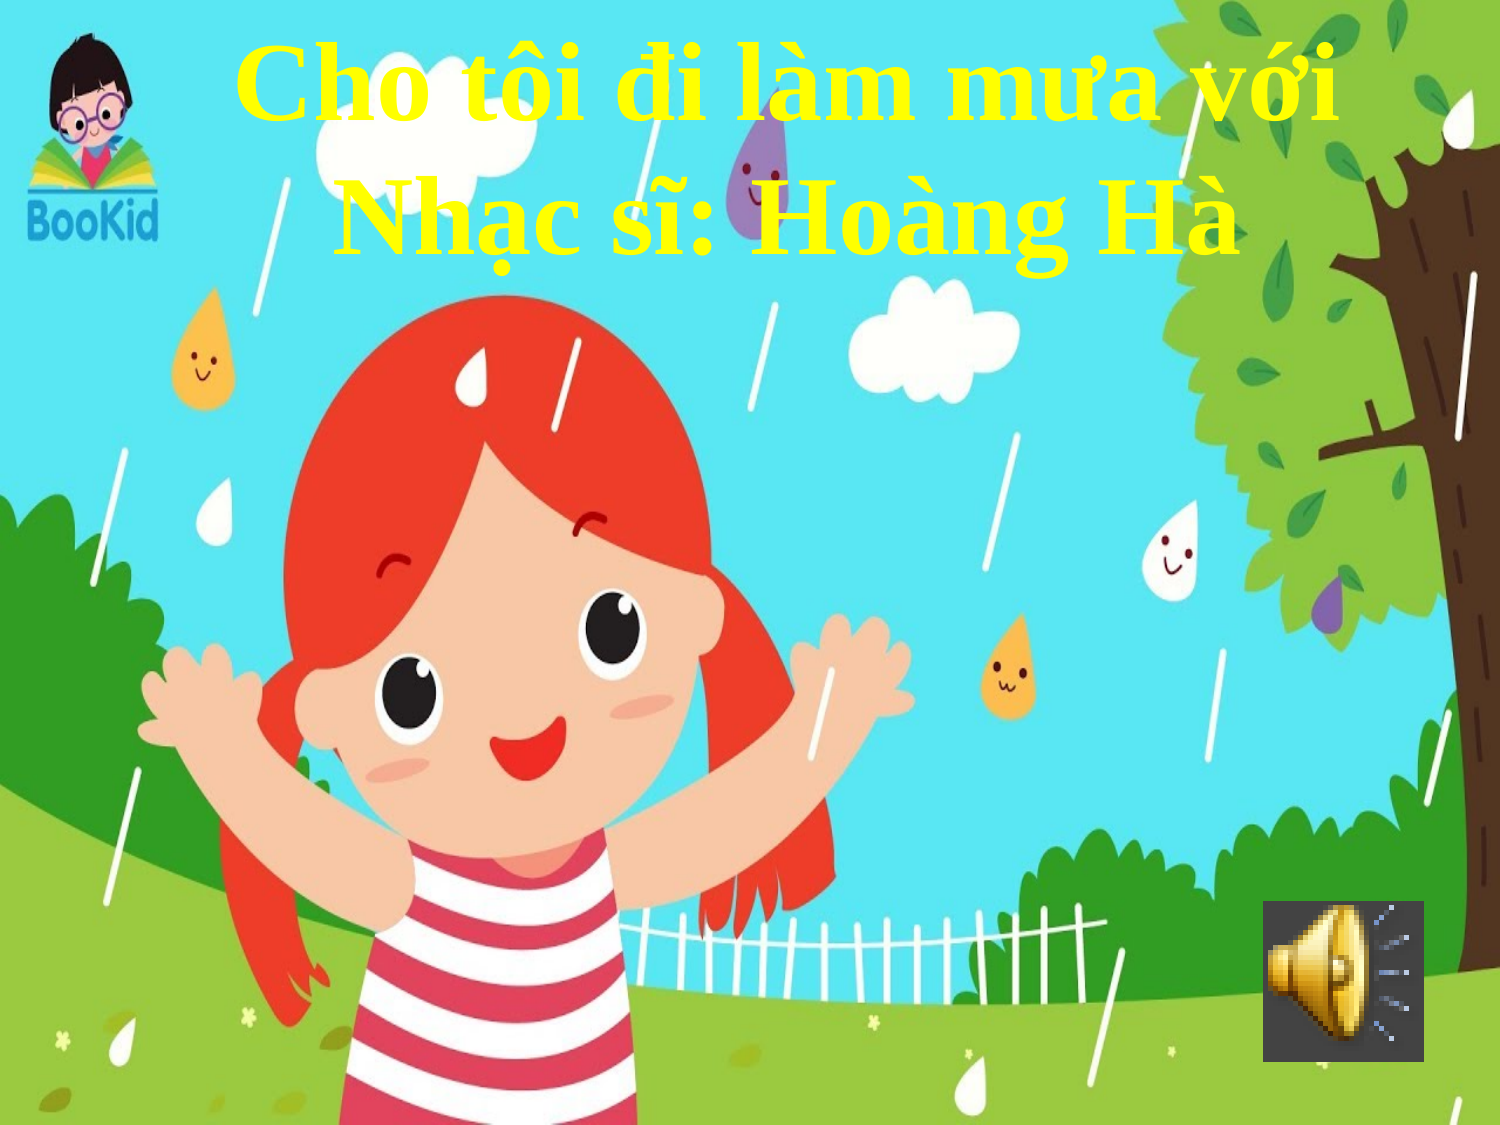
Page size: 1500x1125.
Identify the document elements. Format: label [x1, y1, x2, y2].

list [0, 0, 1500, 1125]
picture [1262, 899, 1426, 1063]
